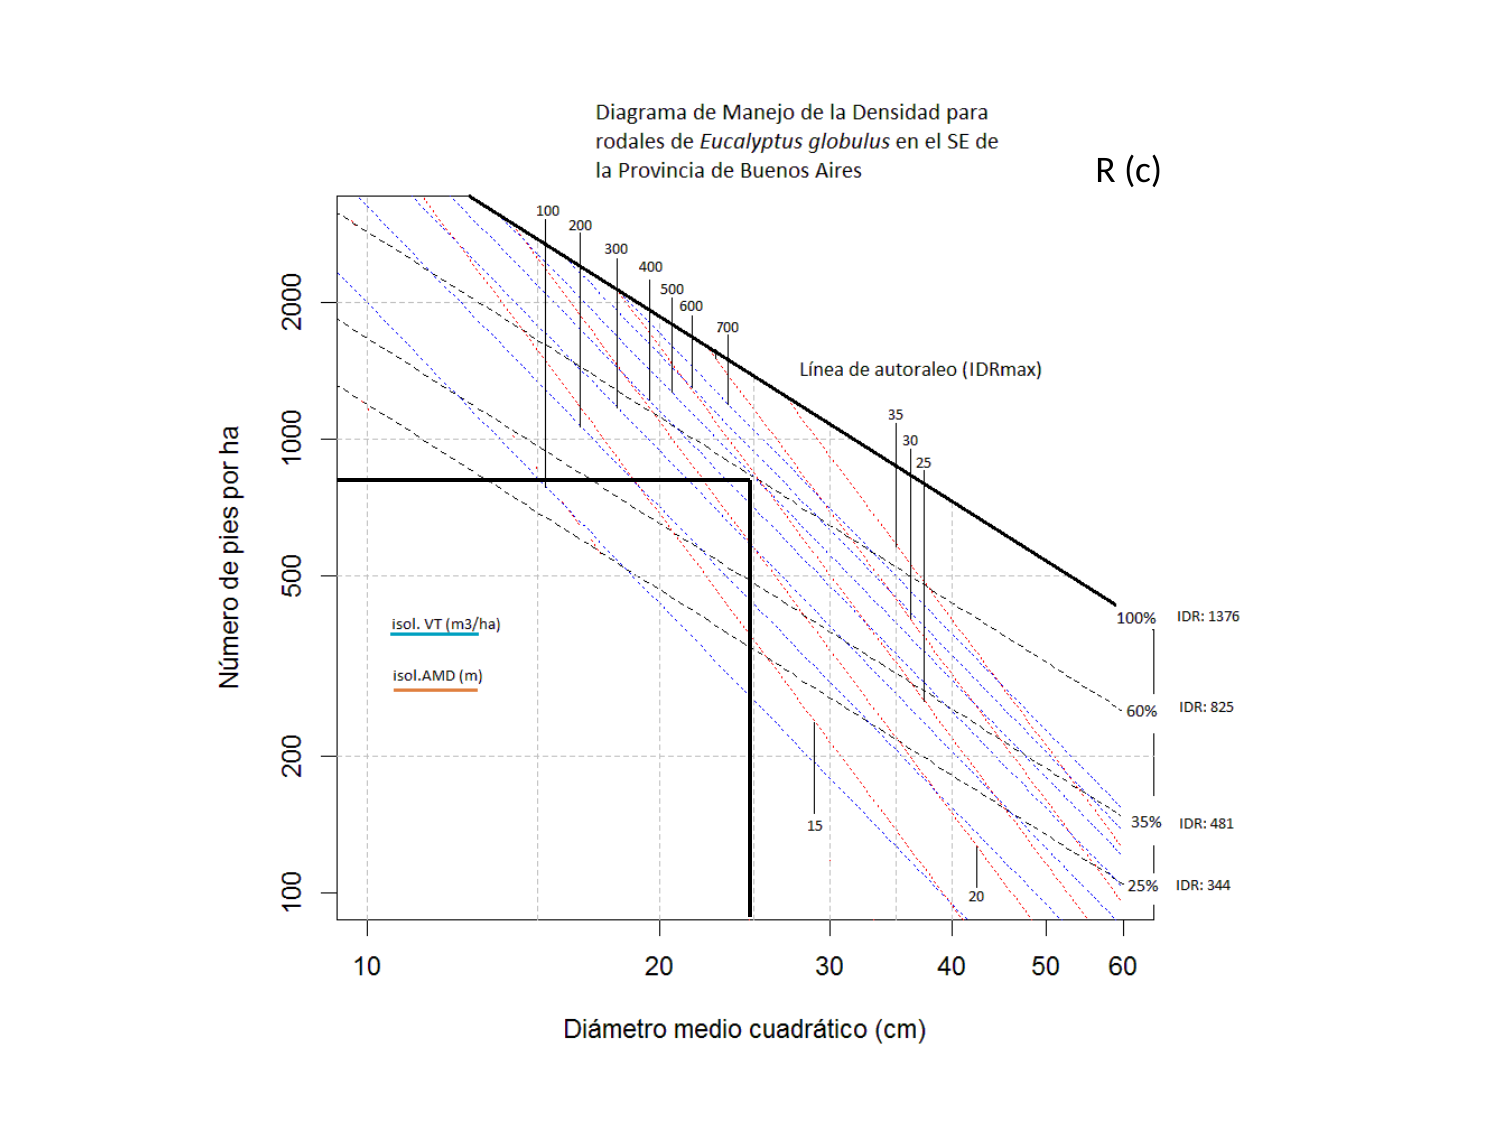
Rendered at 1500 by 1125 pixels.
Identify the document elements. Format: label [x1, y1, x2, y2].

picture [210, 69, 1290, 1056]
